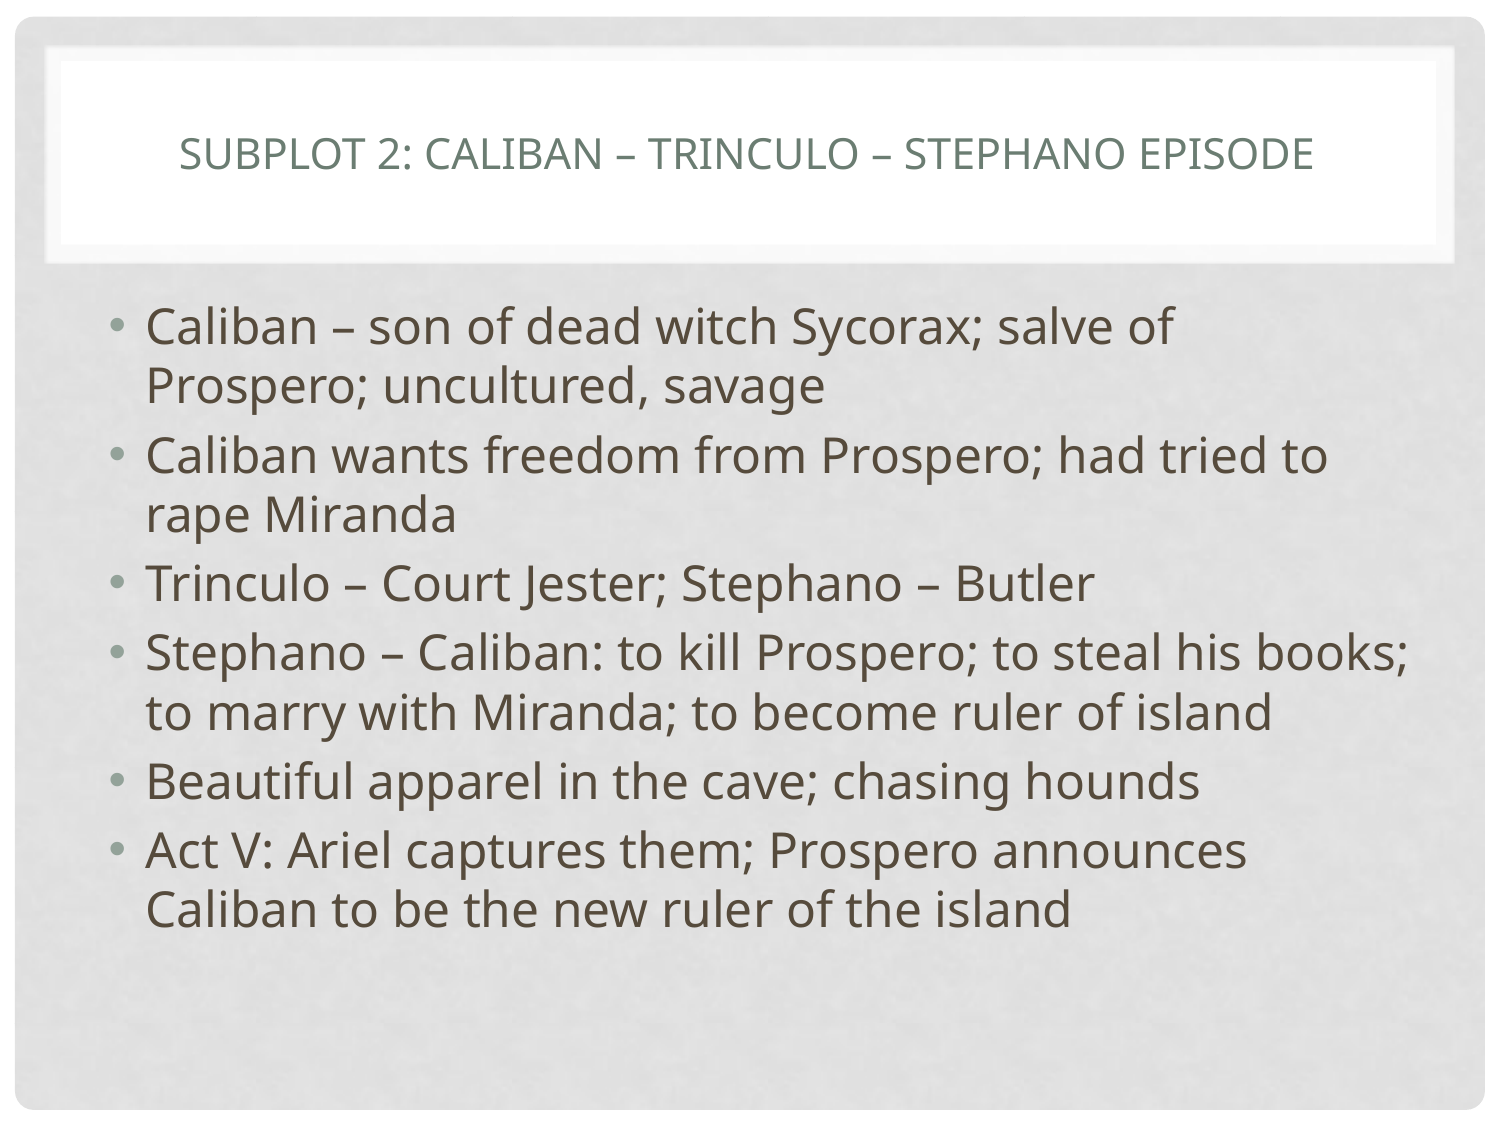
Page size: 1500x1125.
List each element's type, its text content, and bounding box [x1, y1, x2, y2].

title Subplot 2: Caliban – Trinculo – Stephano episode [69, 66, 1425, 238]
list Caliban – son of dead witch Sycorax; salve of Prospero; uncultured, savage Caliban wants freedom from Prospero; had tried to rape Miranda Trinculo – Court Jester; Stephano – Butler Stephano – Caliban: to kill Prospero; to steal his books; to marry with Miranda; to become ruler of island Beautiful apparel in the cave; chasing hounds Act V: Ariel captures them; Prospero announces Caliban to be the new ruler of the island [75, 287, 1425, 1005]
